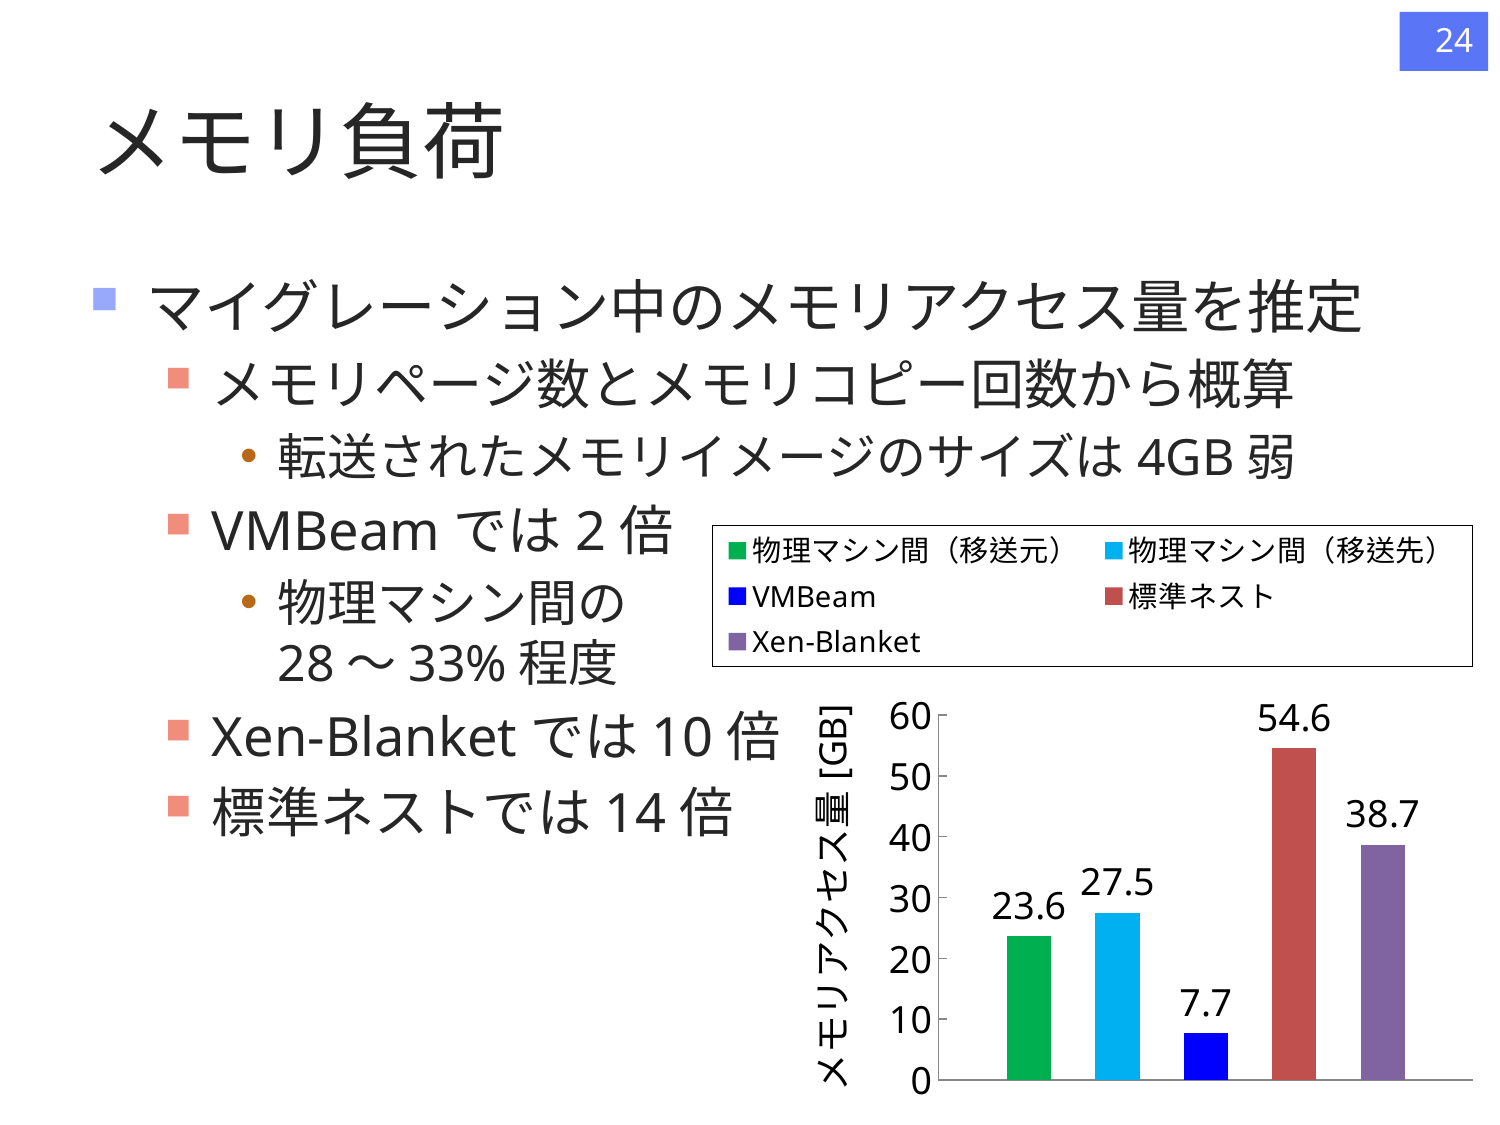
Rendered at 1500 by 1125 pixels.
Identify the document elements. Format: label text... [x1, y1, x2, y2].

title メモリ負荷 [75, 45, 1425, 233]
slide_number 24 [1399, 11, 1489, 71]
chart [466, 503, 1477, 1107]
list マイグレーション中のメモリアクセス量を推定 メモリページ数とメモリコピー回数から概算 転送されたメモリイメージのサイズは4GB弱 VMBeamでは2倍 物理マシン間の 28～33%程度 Xen-Blanketでは10倍 標準ネストでは14倍 [75, 262, 1425, 1005]
